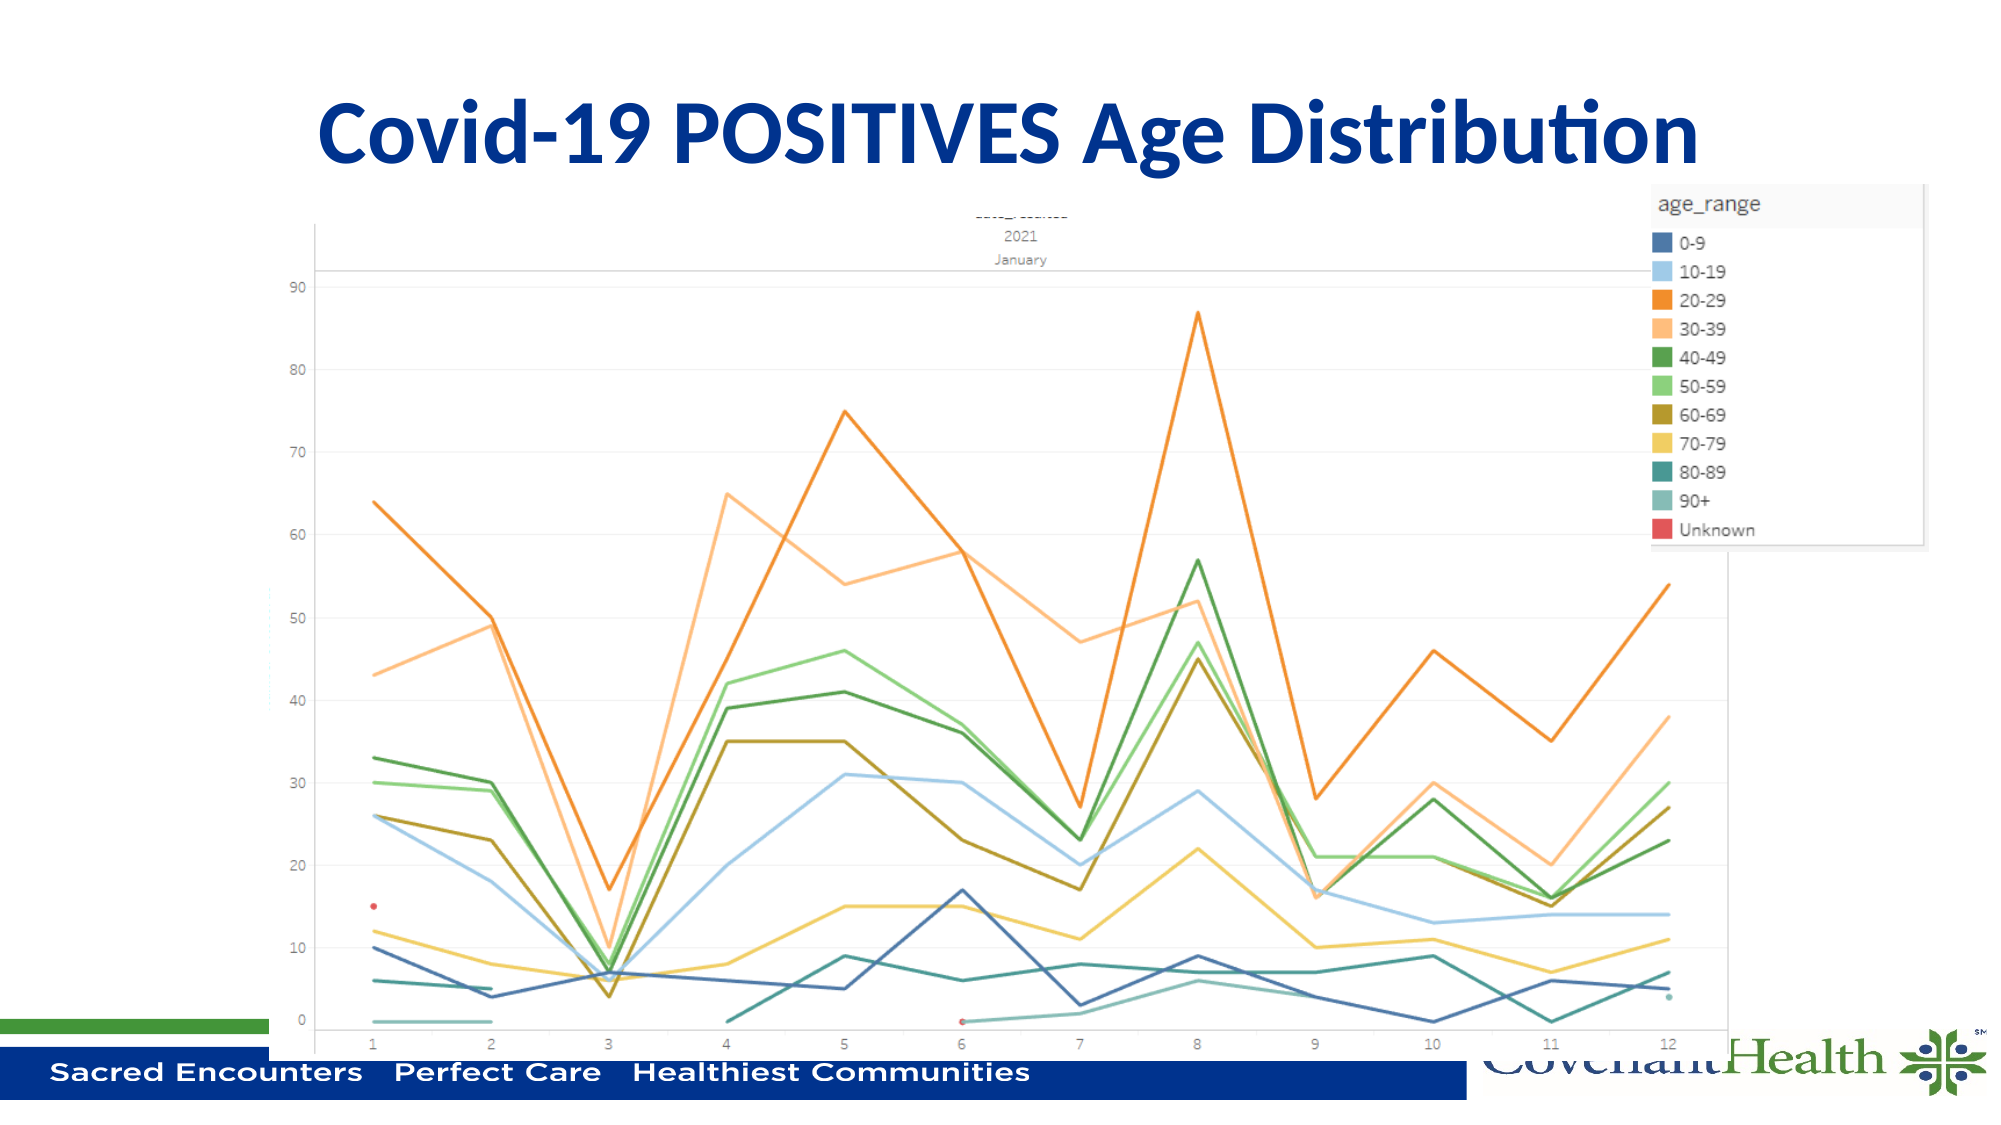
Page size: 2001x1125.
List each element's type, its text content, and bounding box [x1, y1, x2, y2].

picture [50, 184, 1987, 1096]
title Covid-19 POSITIVES Age Distribution [150, 64, 1850, 306]
